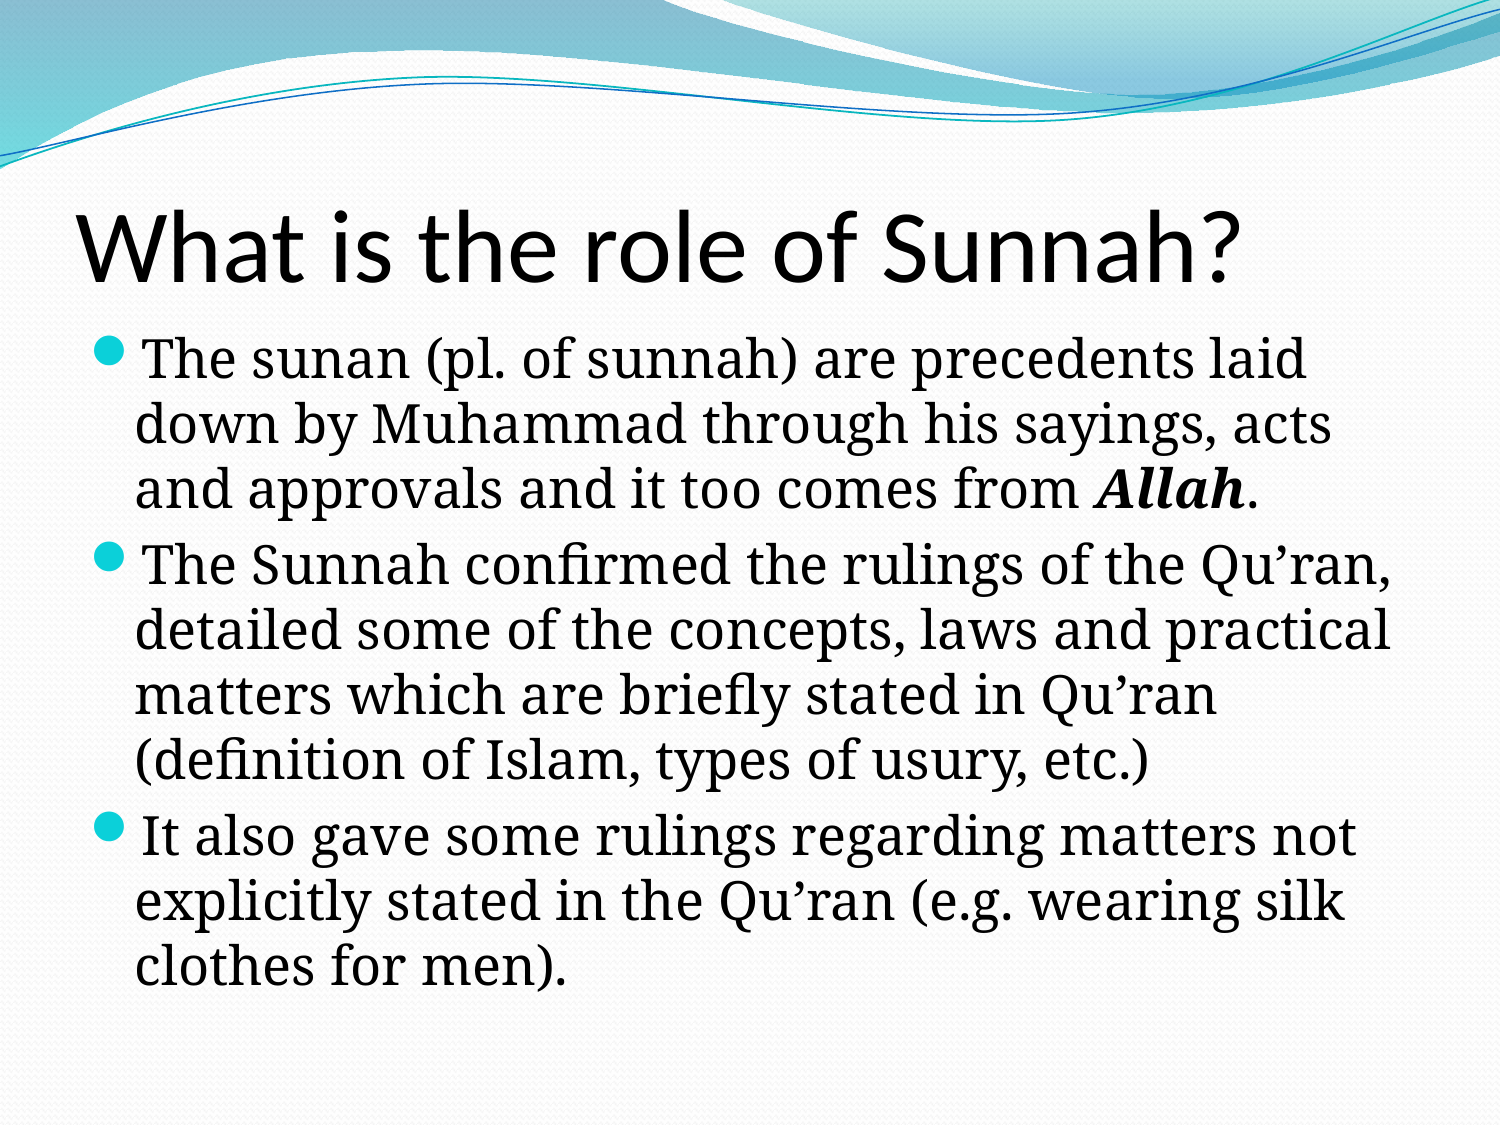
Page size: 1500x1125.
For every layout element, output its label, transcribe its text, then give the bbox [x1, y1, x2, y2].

title What is the role of Sunnah? [75, 115, 1425, 303]
list The sunan (pl. of sunnah) are precedents laid down by Muhammad through his sayings, acts and approvals and it too comes from Allah. The Sunnah confirmed the rulings of the Qu’ran, detailed some of the concepts, laws and practical matters which are briefly stated in Qu’ran (definition of Islam, types of usury, etc.) It also gave some rulings regarding matters not explicitly stated in the Qu’ran (e.g. wearing silk clothes for men). [75, 317, 1425, 1038]
